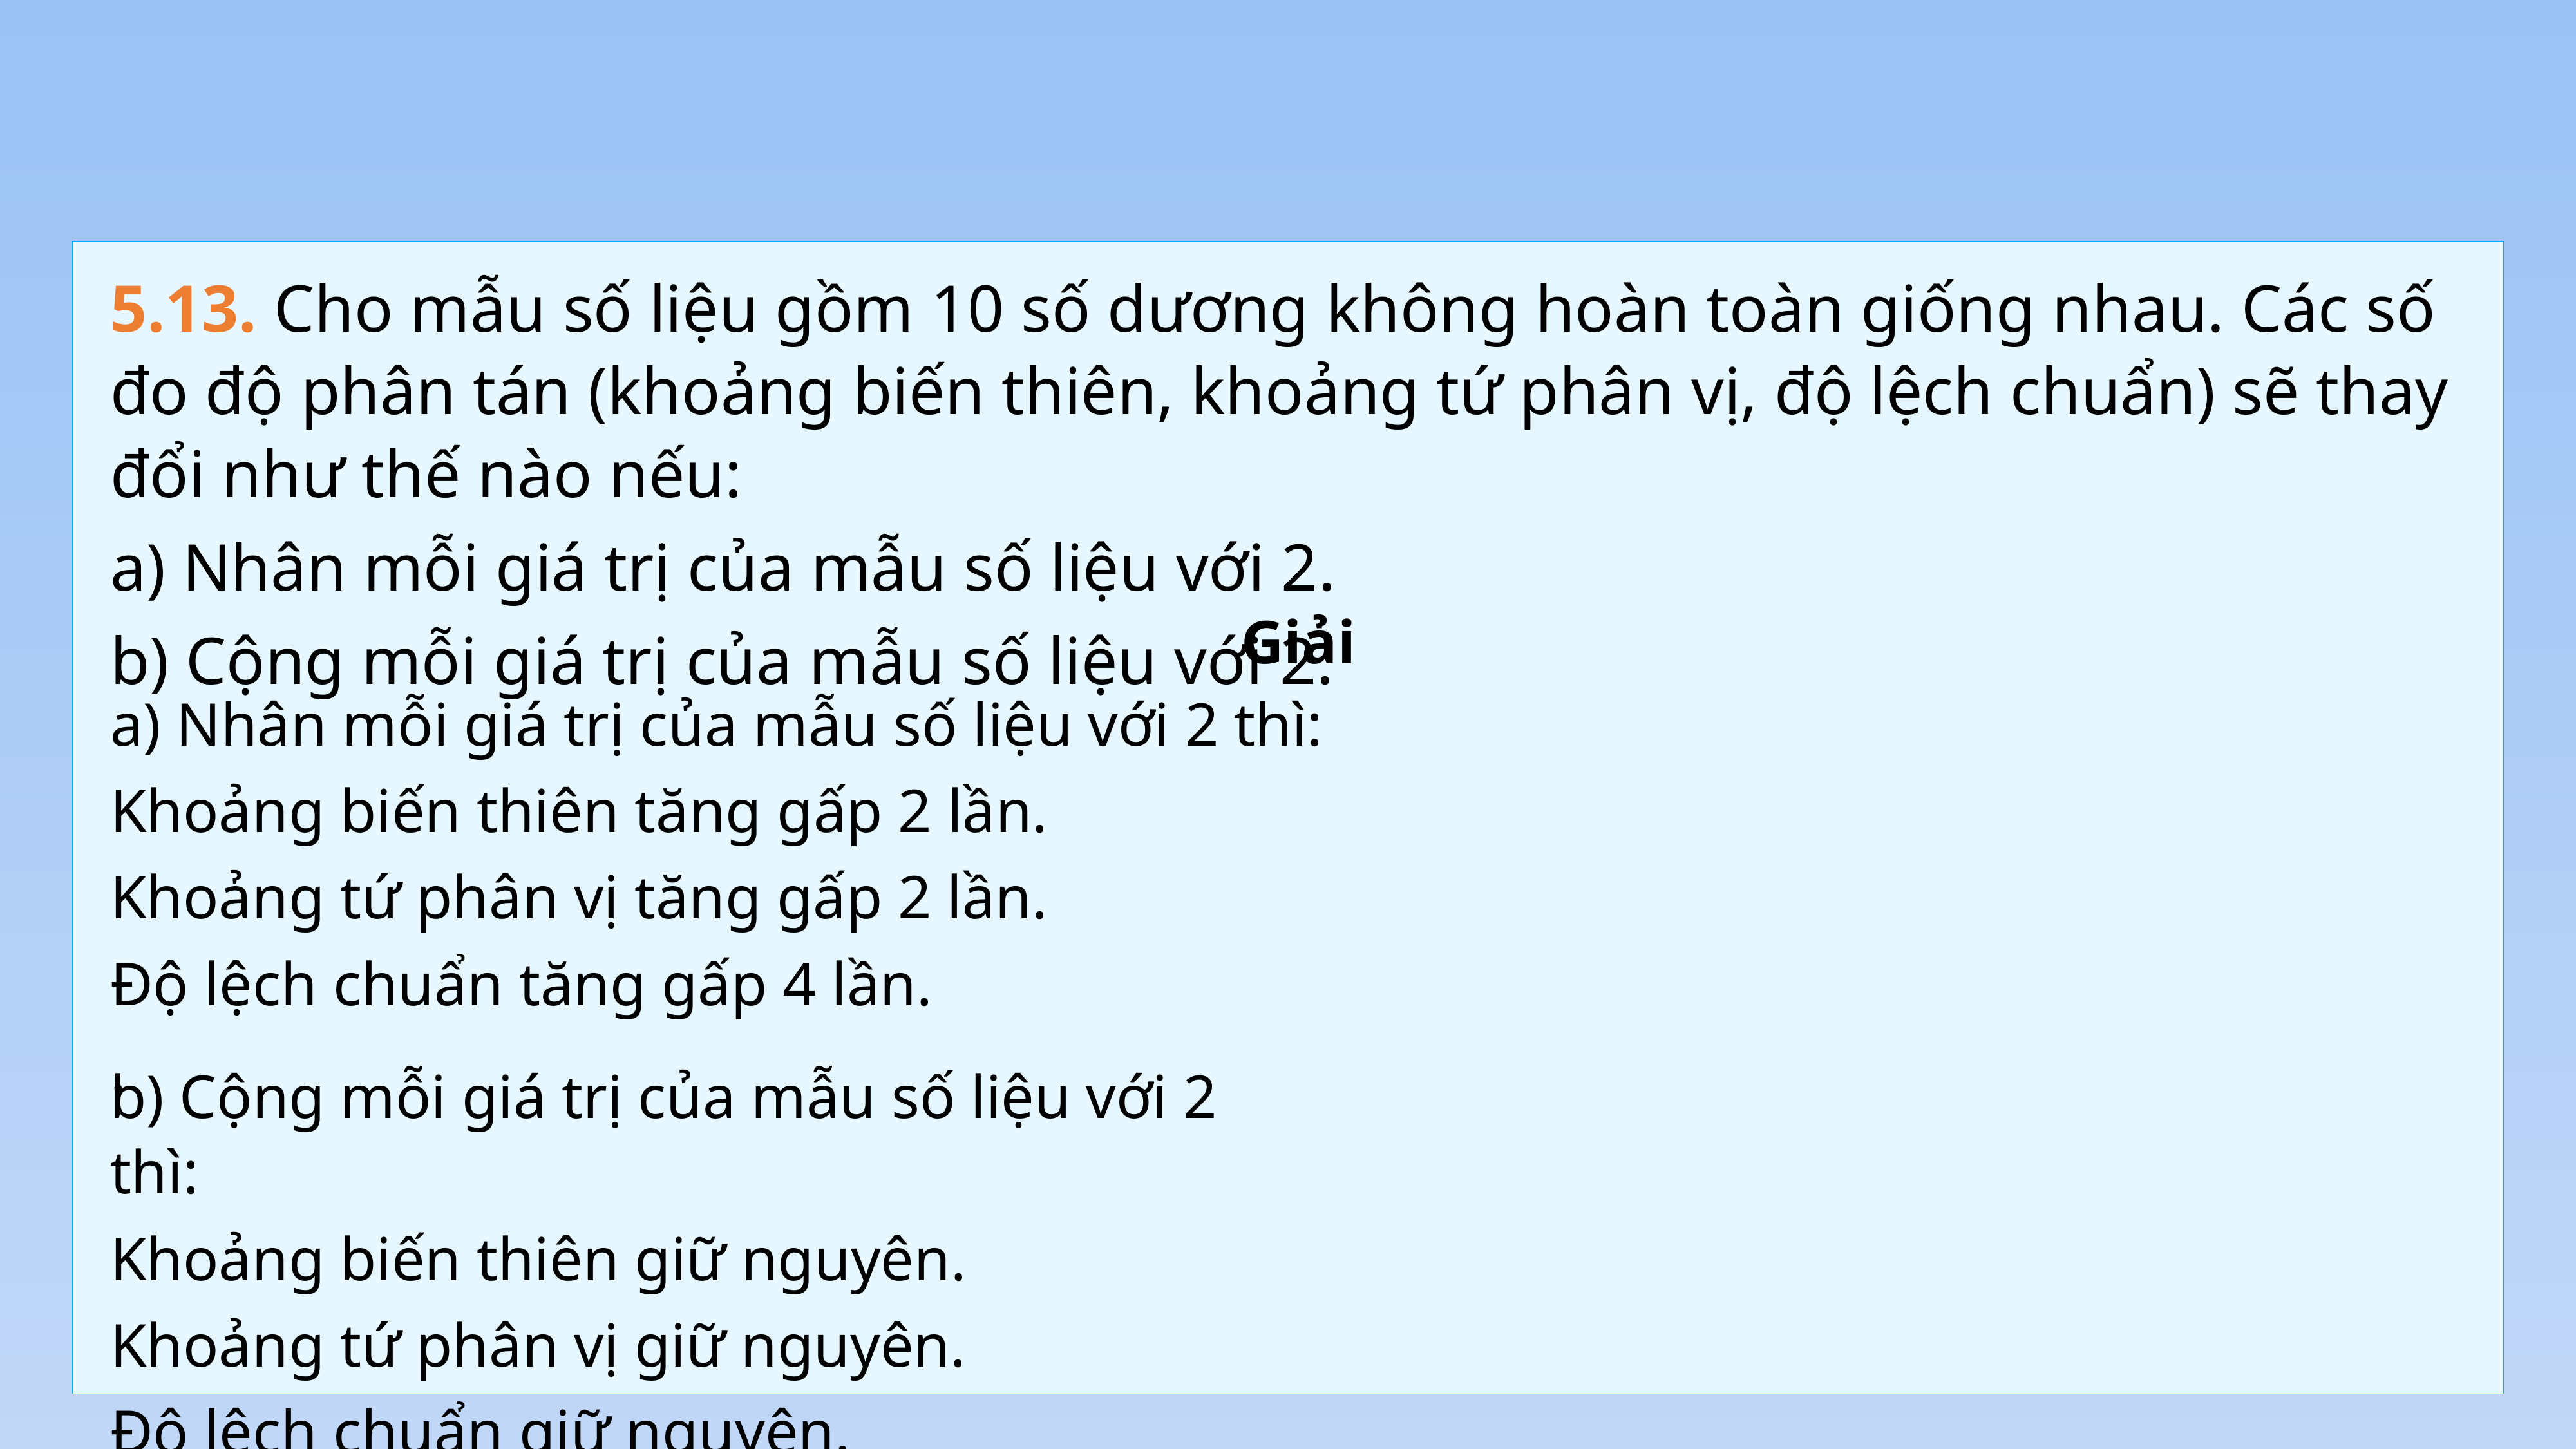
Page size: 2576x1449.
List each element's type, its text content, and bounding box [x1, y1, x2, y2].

text_box b) Cộng mỗi giá trị của mẫu số liệu với 2 thì: Khoảng biến thiên giữ nguyên. Khoảng tứ phân vị giữ nguyên. Độ lệch chuẩn giữ nguyên. [100, 1049, 1288, 1449]
text_box 5.13. Cho mẫu số liệu gồm 10 số dương không hoàn toàn giống nhau. Các số đo độ phân tán (khoảng biến thiên, khoảng tứ phân vị, độ lệch chuẩn) sẽ thay đổi như thế nào nếu: a) Nhân mỗi giá trị của mẫu số liệu với 2. b) Cộng mỗi giá trị của mẫu số liệu với 2. [100, 257, 2472, 702]
text_box a) Nhân mỗi giá trị của mẫu số liệu với 2 thì: Khoảng biến thiên tăng gấp 2 lần. Khoảng tứ phân vị tăng gấp 2 lần. Độ lệch chuẩn tăng gấp 4 lần. . [100, 677, 2048, 1109]
text_box Giải [1231, 594, 1432, 677]
text_box [72, 241, 2504, 1394]
